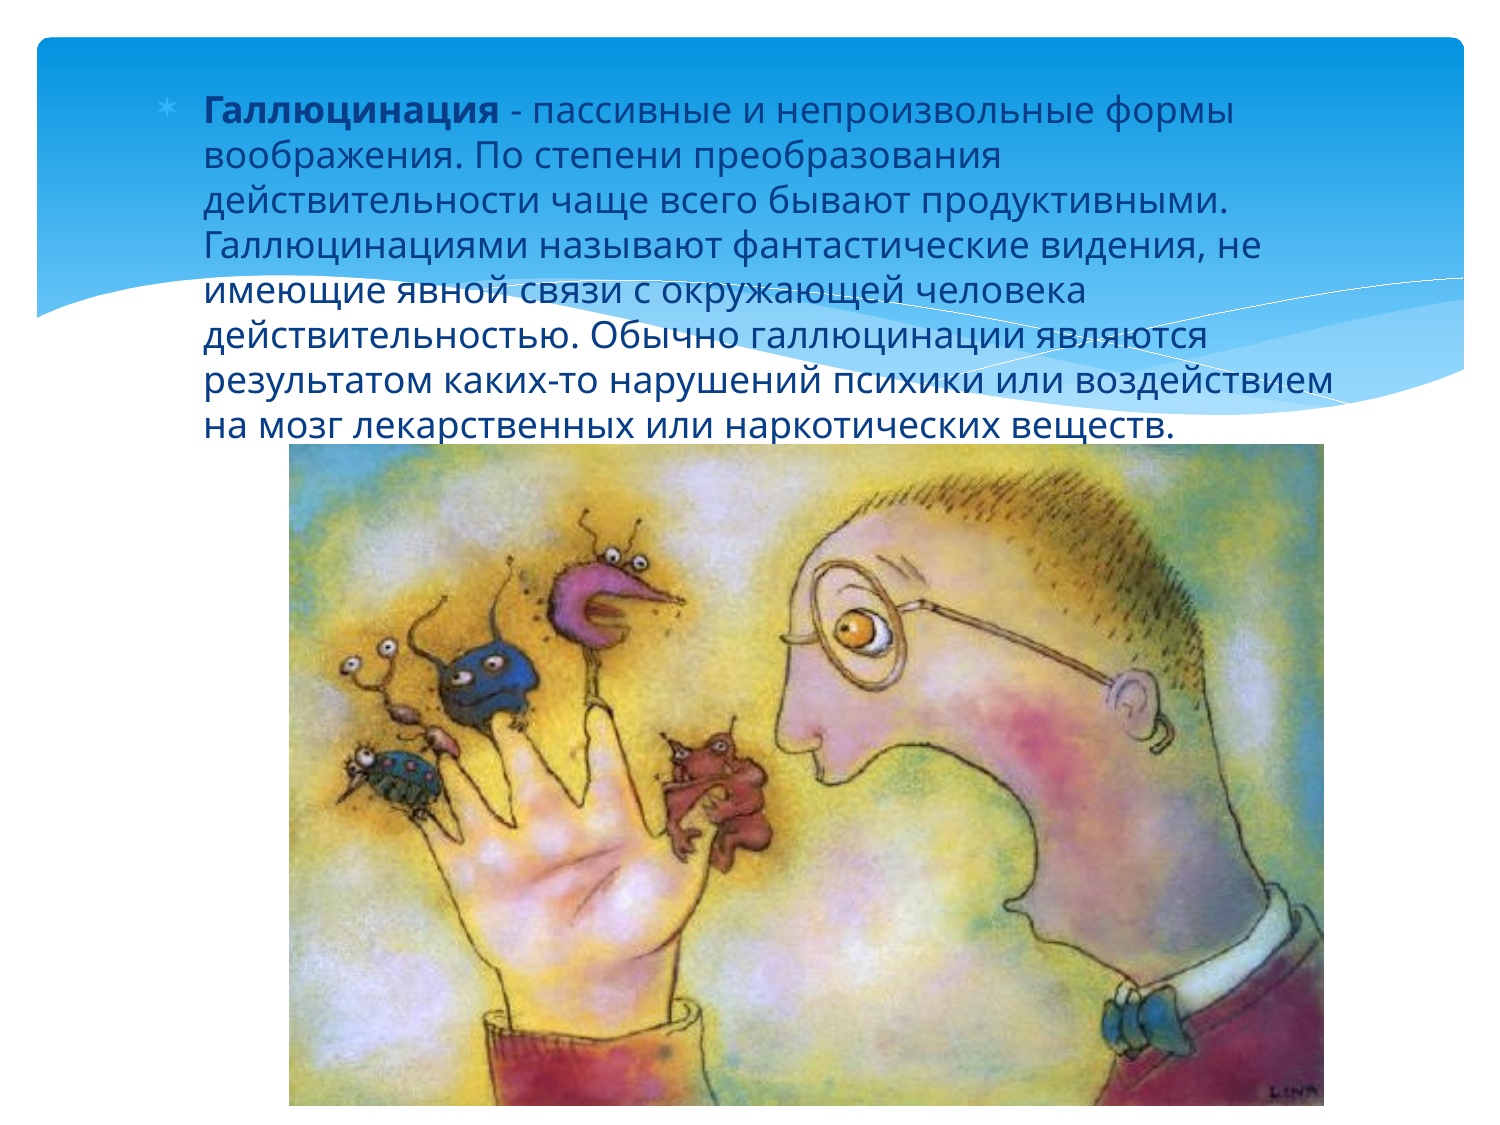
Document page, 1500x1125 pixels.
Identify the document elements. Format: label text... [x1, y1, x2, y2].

list Галлюцинация - пассивные и непроизвольные формы воображения. По степени преобразования действительности чаще всего бывают продуктивными. Галлюцинациями называют фантастические видения, не имеющие явной связи с окружающей человека действительностью. Обычно галлюцинации являются результатом каких-то нарушений психики или воздействием на мозг лекарственных или наркотических веществ. [143, 78, 1359, 1005]
picture [289, 444, 1325, 1107]
